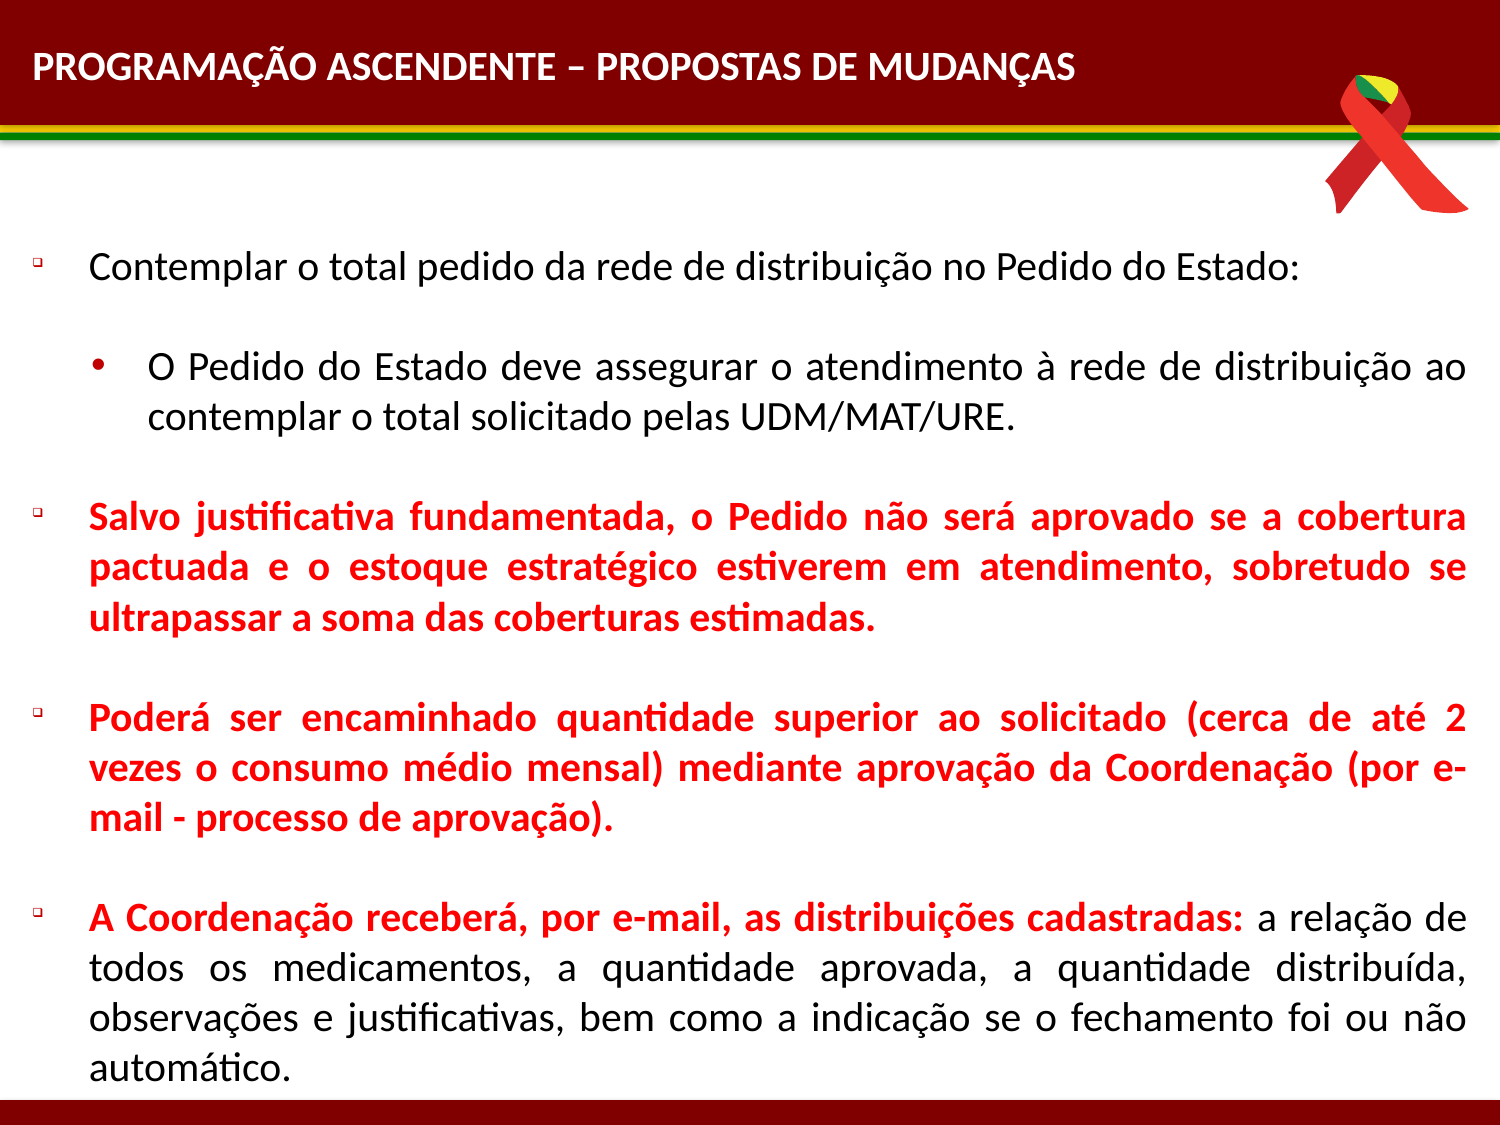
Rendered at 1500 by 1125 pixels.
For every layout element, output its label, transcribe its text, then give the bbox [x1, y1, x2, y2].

text_box PROGRAMAÇÃO ASCENDENTE – PROPOSTAS DE MUDANÇAS [17, 30, 1329, 96]
text_box Contemplar o total pedido da rede de distribuição no Pedido do Estado: O Pedido do Estado deve assegurar o atendimento à rede de distribuição ao contemplar o total solicitado pelas UDM/MAT/URE. Salvo justificativa fundamentada, o Pedido não será aprovado se a cobertura pactuada e o estoque estratégico estiverem em atendimento, sobretudo se ultrapassar a soma das coberturas estimadas. Poderá ser encaminhado quantidade superior ao solicitado (cerca de até 2 vezes o consumo médio mensal) mediante aprovação da Coordenação (por e-mail - processo de aprovação). A Coordenação receberá, por e-mail, as distribuições cadastradas: a relação de todos os medicamentos, a quantidade aprovada, a quantidade distribuída, observações e justificativas, bem como a indicação se o fechamento foi ou não automático. [17, 231, 1483, 1013]
